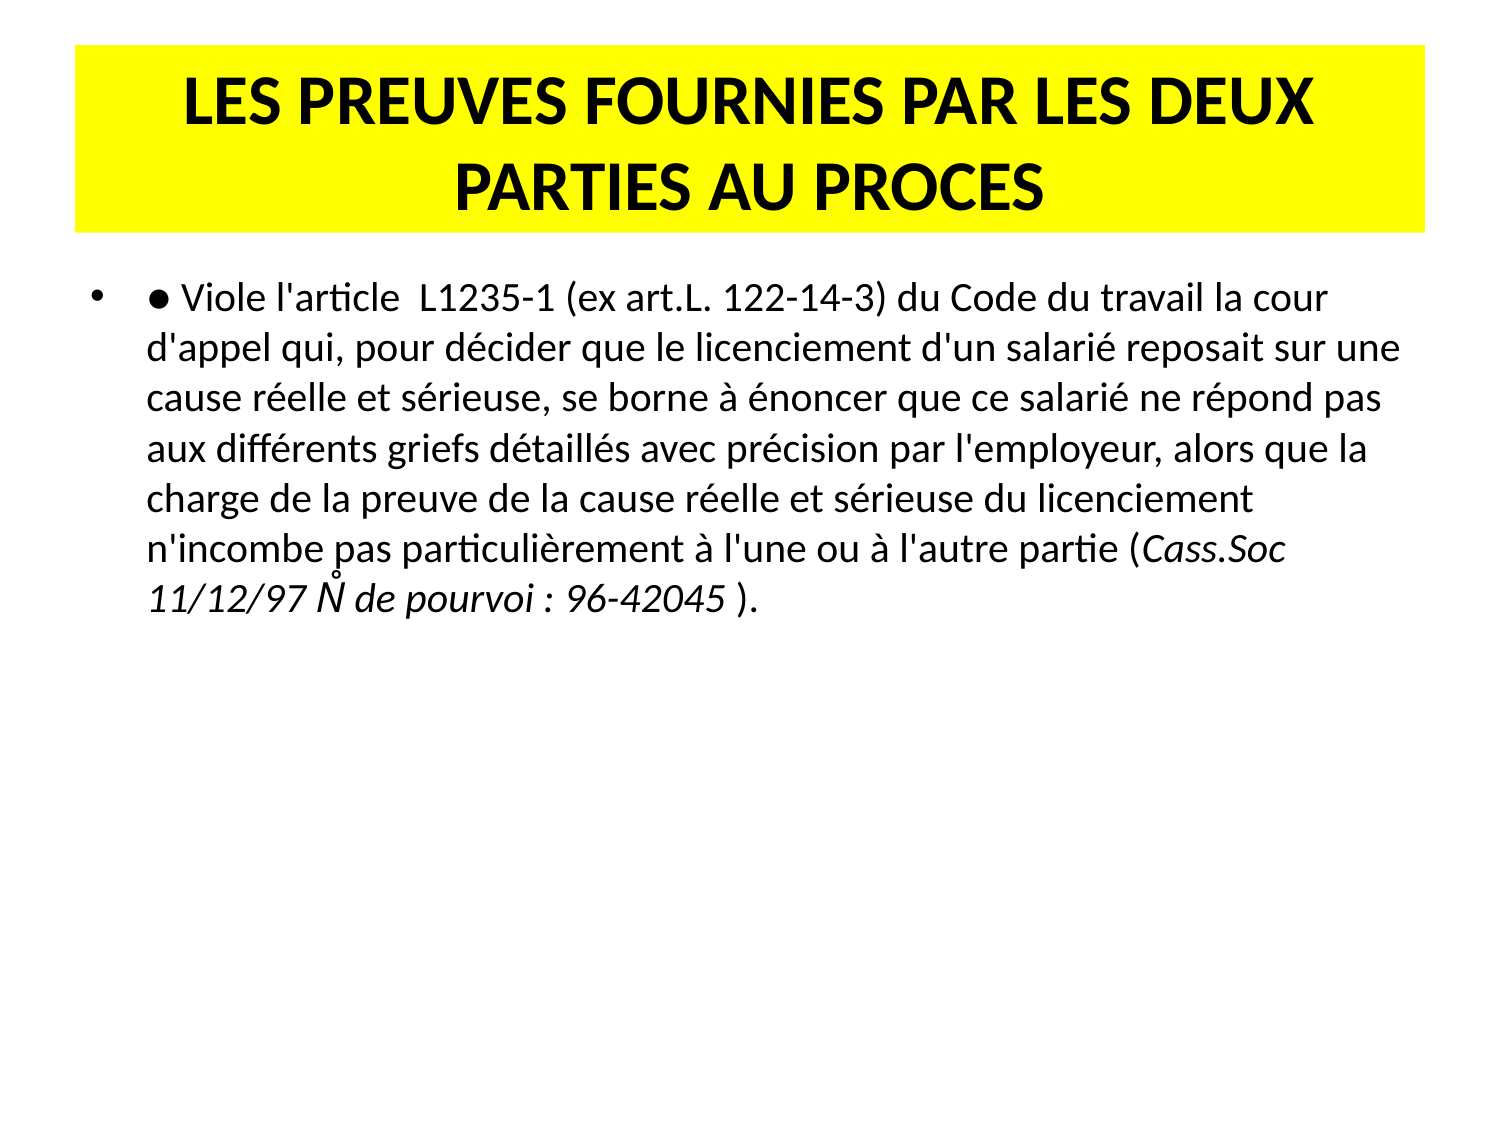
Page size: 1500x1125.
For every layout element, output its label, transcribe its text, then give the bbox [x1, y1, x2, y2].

title LES PREUVES FOURNIES PAR LES DEUX PARTIES AU PROCES [75, 45, 1425, 233]
list ● Viole l'article L1235-1 (ex art.L. 122-14-3) du Code du travail la cour d'appel qui, pour décider que le licenciement d'un salarié reposait sur une cause réelle et sérieuse, se borne à énoncer que ce salarié ne répond pas aux différents griefs détaillés avec précision par l'employeur, alors que la charge de la preuve de la cause réelle et sérieuse du licenciement n'incombe pas particulièrement à l'une ou à l'autre partie (Cass.Soc 11/12/97 N̊ de pourvoi : 96-42045 ). [75, 262, 1425, 1005]
